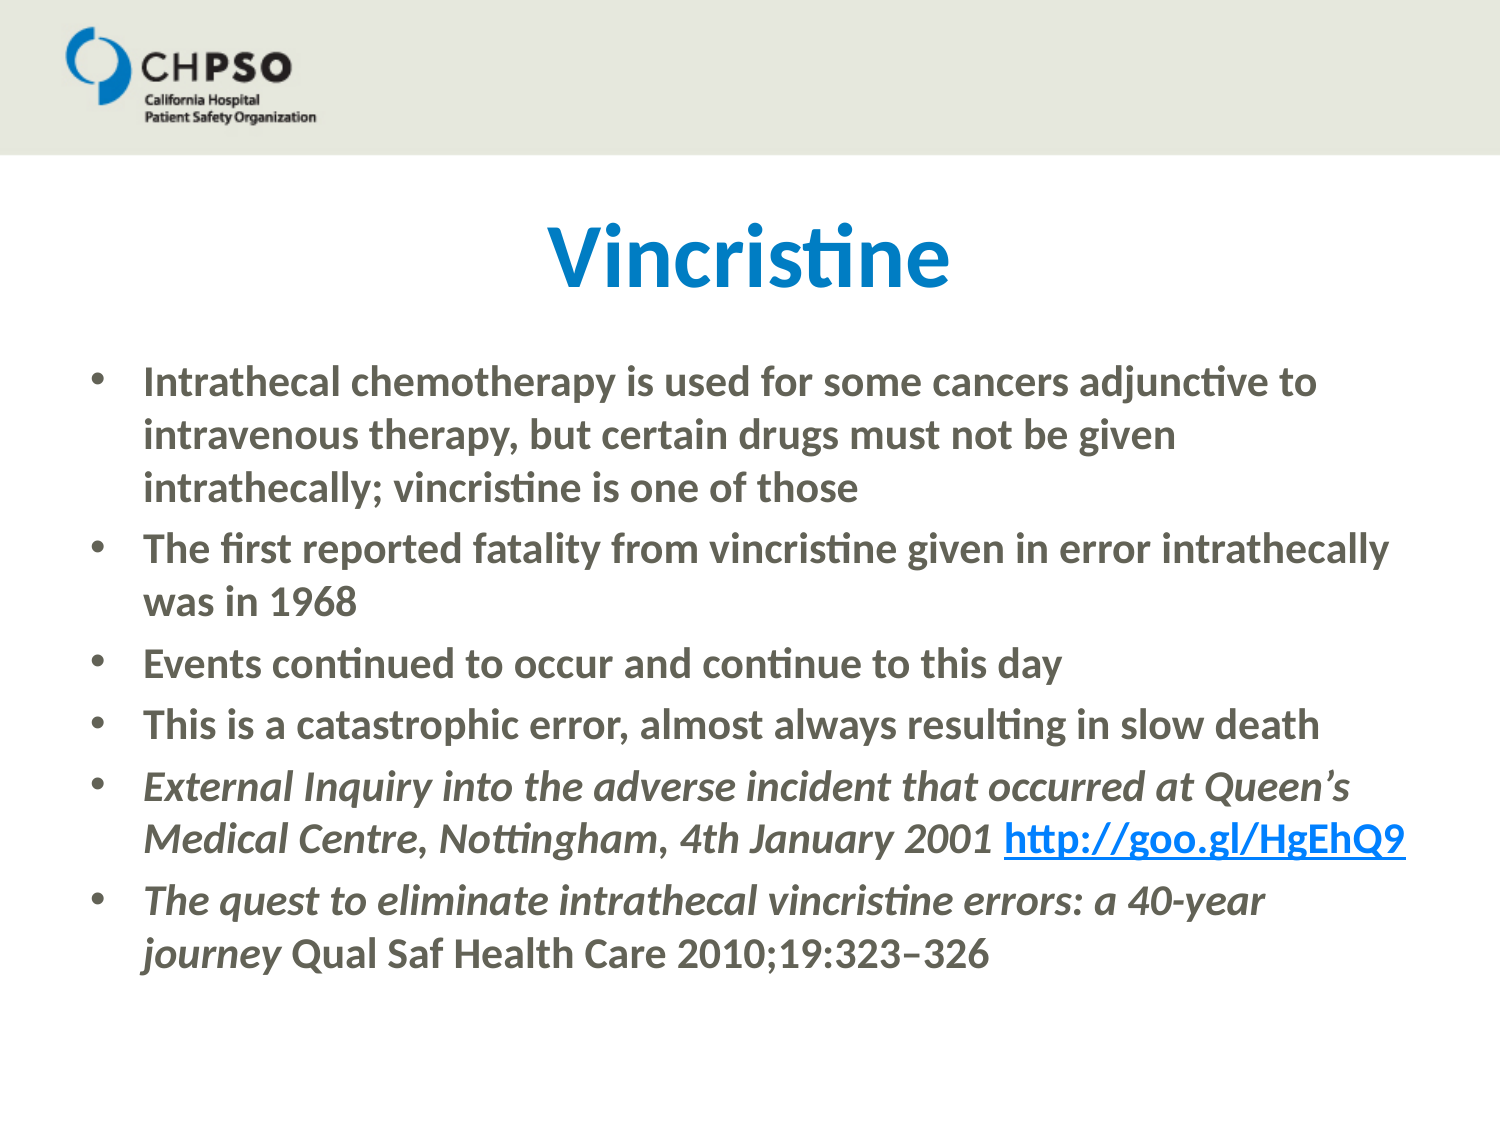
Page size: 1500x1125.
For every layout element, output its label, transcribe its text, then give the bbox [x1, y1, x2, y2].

picture [0, 0, 1500, 1125]
list Intrathecal chemotherapy is used for some cancers adjunctive to intravenous therapy, but certain drugs must not be given intrathecally; vincristine is one of those The first reported fatality from vincristine given in error intrathecally was in 1968 Events continued to occur and continue to this day This is a catastrophic error, almost always resulting in slow death External Inquiry into the adverse incident that occurred at Queen’s Medical Centre, Nottingham, 4th January 2001 http://goo.gl/HgEhQ9 The quest to eliminate intrathecal vincristine errors: a 40-year journey Qual Saf Health Care 2010;19:323–326 [75, 345, 1425, 1013]
title Vincristine [75, 157, 1425, 345]
